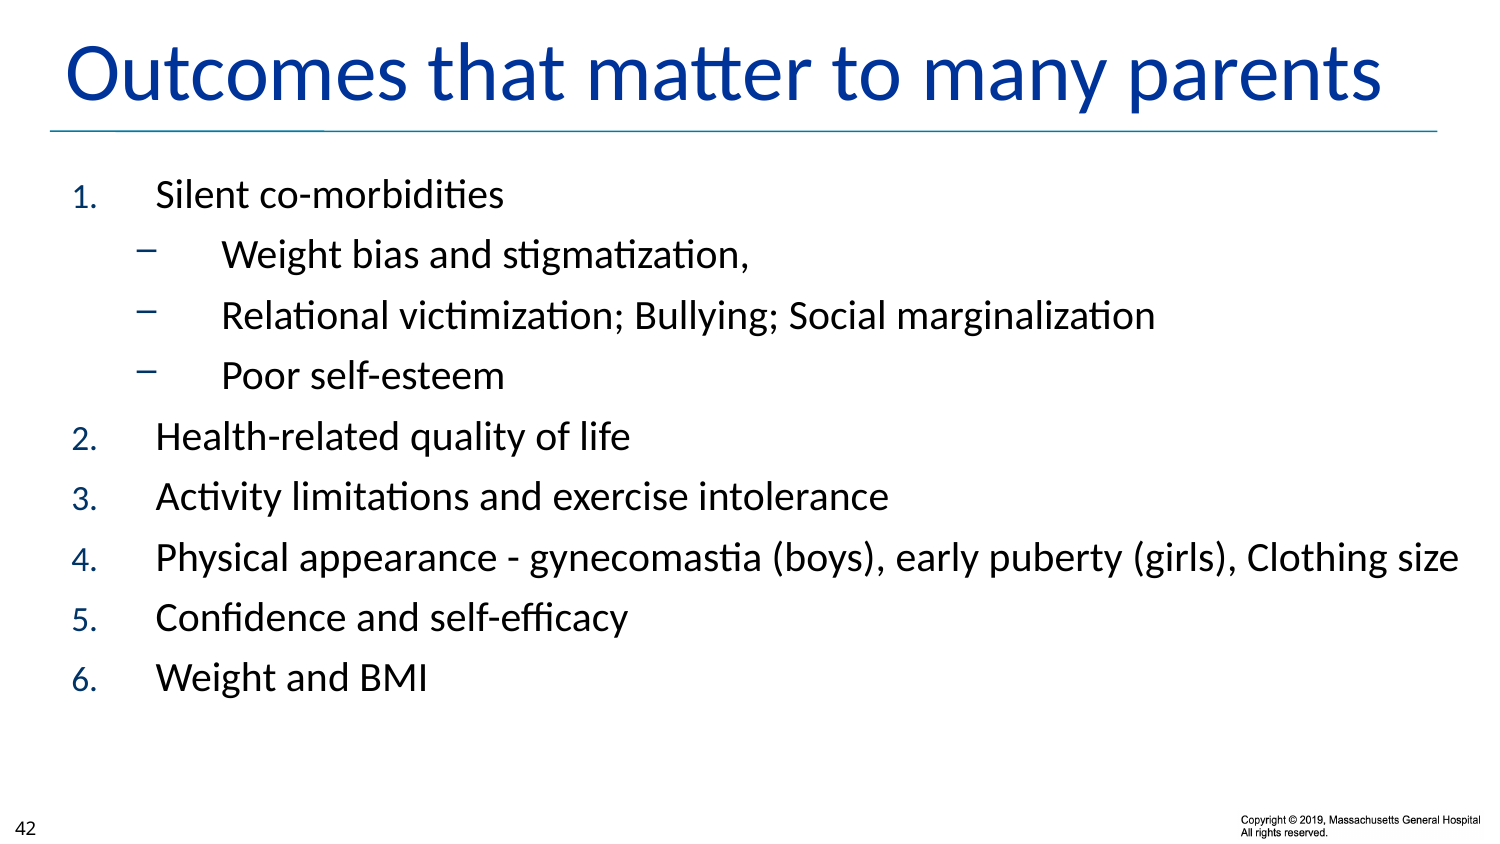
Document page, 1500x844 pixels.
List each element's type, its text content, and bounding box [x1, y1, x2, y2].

slide_number 42 [0, 809, 313, 838]
list Silent co-morbidities Weight bias and stigmatization, Relational victimization; Bullying; Social marginalization Poor self-esteem Health-related quality of life Activity limitations and exercise intolerance Physical appearance - gynecomastia (boys), early puberty (girls), Clothing size Confidence and self-efficacy Weight and BMI [56, 159, 1500, 803]
picture [1237, 810, 1484, 840]
title Outcomes that matter to many parents [50, 21, 1438, 112]
